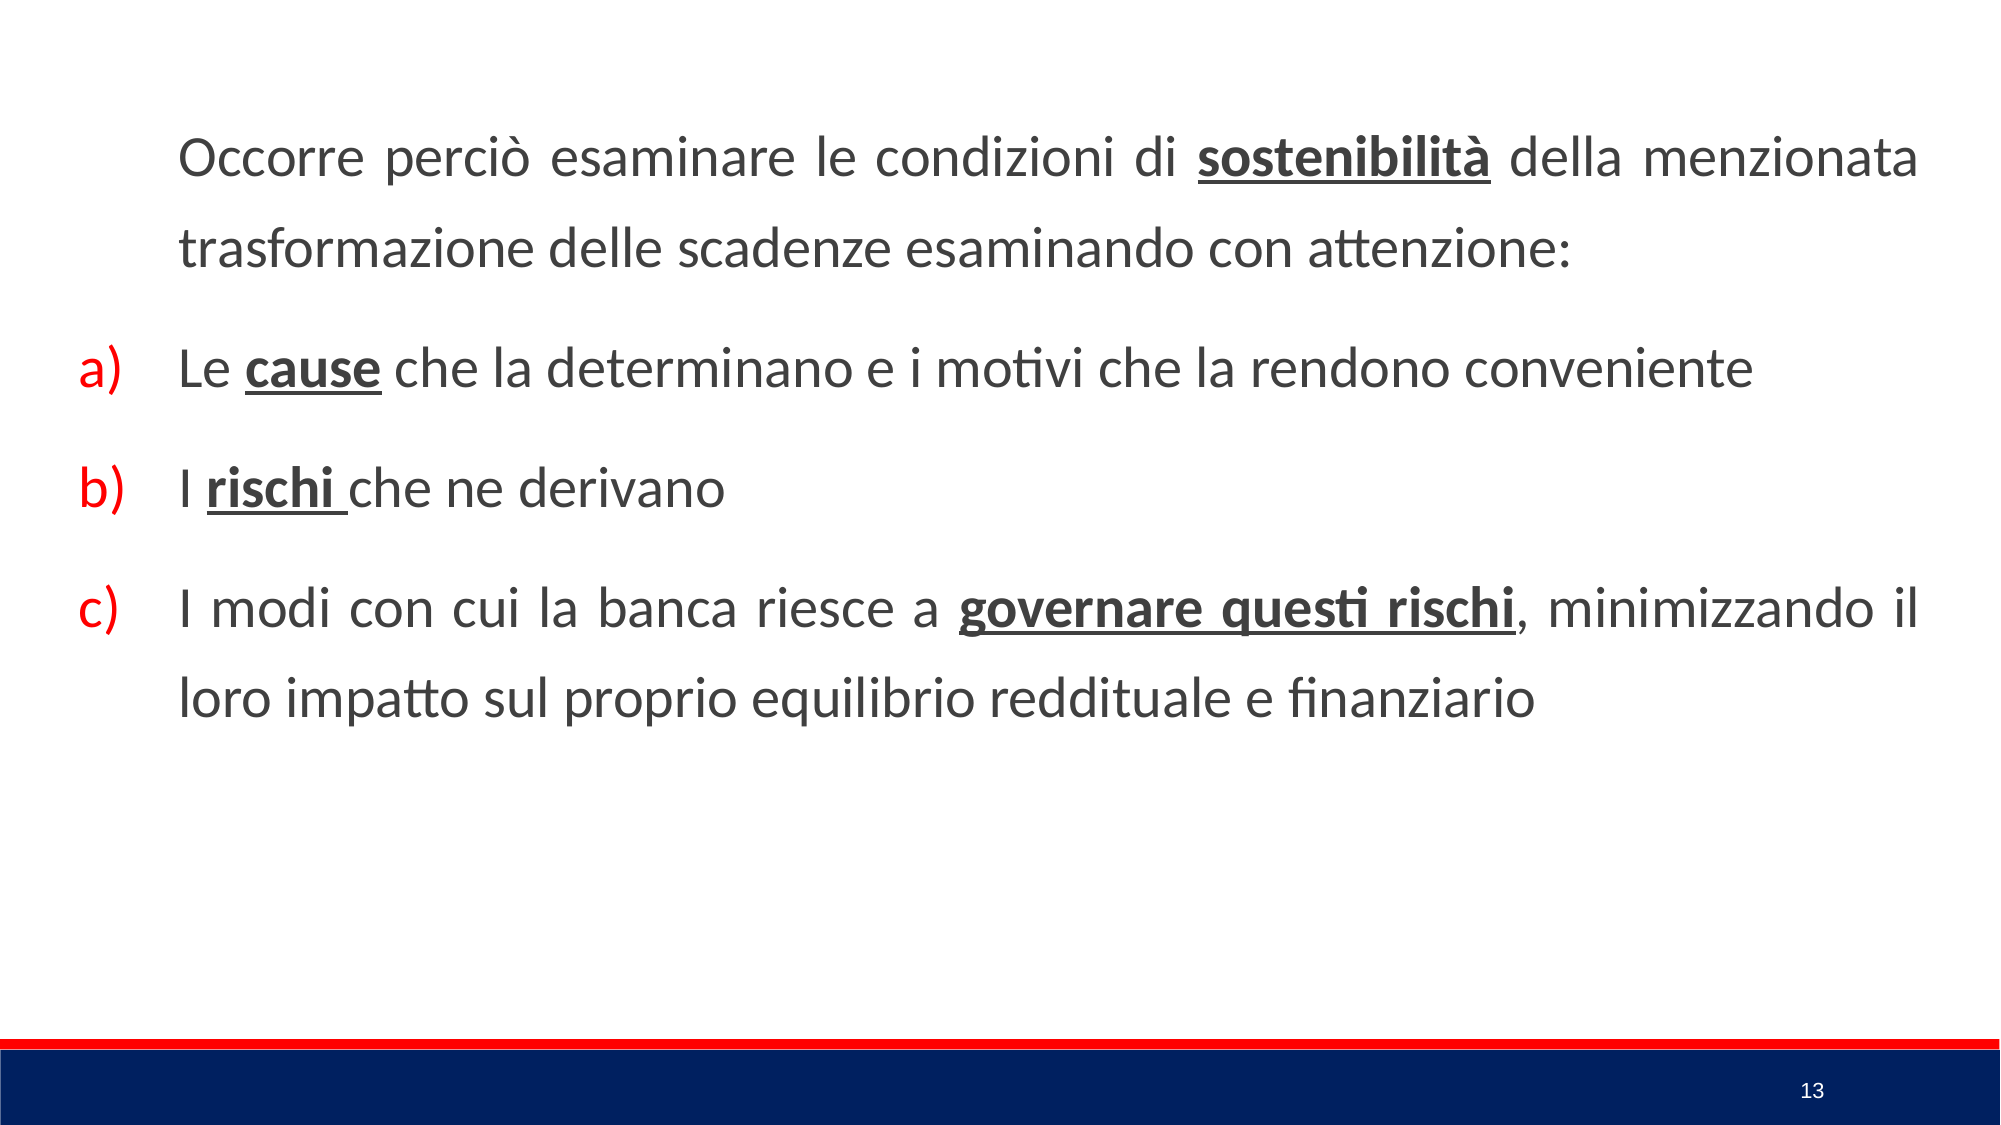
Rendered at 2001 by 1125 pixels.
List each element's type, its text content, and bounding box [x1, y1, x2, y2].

slide_number 13 [1624, 1059, 1840, 1120]
list Occorre perciò esaminare le condizioni di sostenibilità della menzionata trasformazione delle scadenze esaminando con attenzione: Le cause che la determinano e i motivi che la rendono conveniente I rischi che ne derivano I modi con cui la banca riesce a governare questi rischi, minimizzando il loro impatto sul proprio equilibrio reddituale e finanziario [78, 90, 1920, 988]
